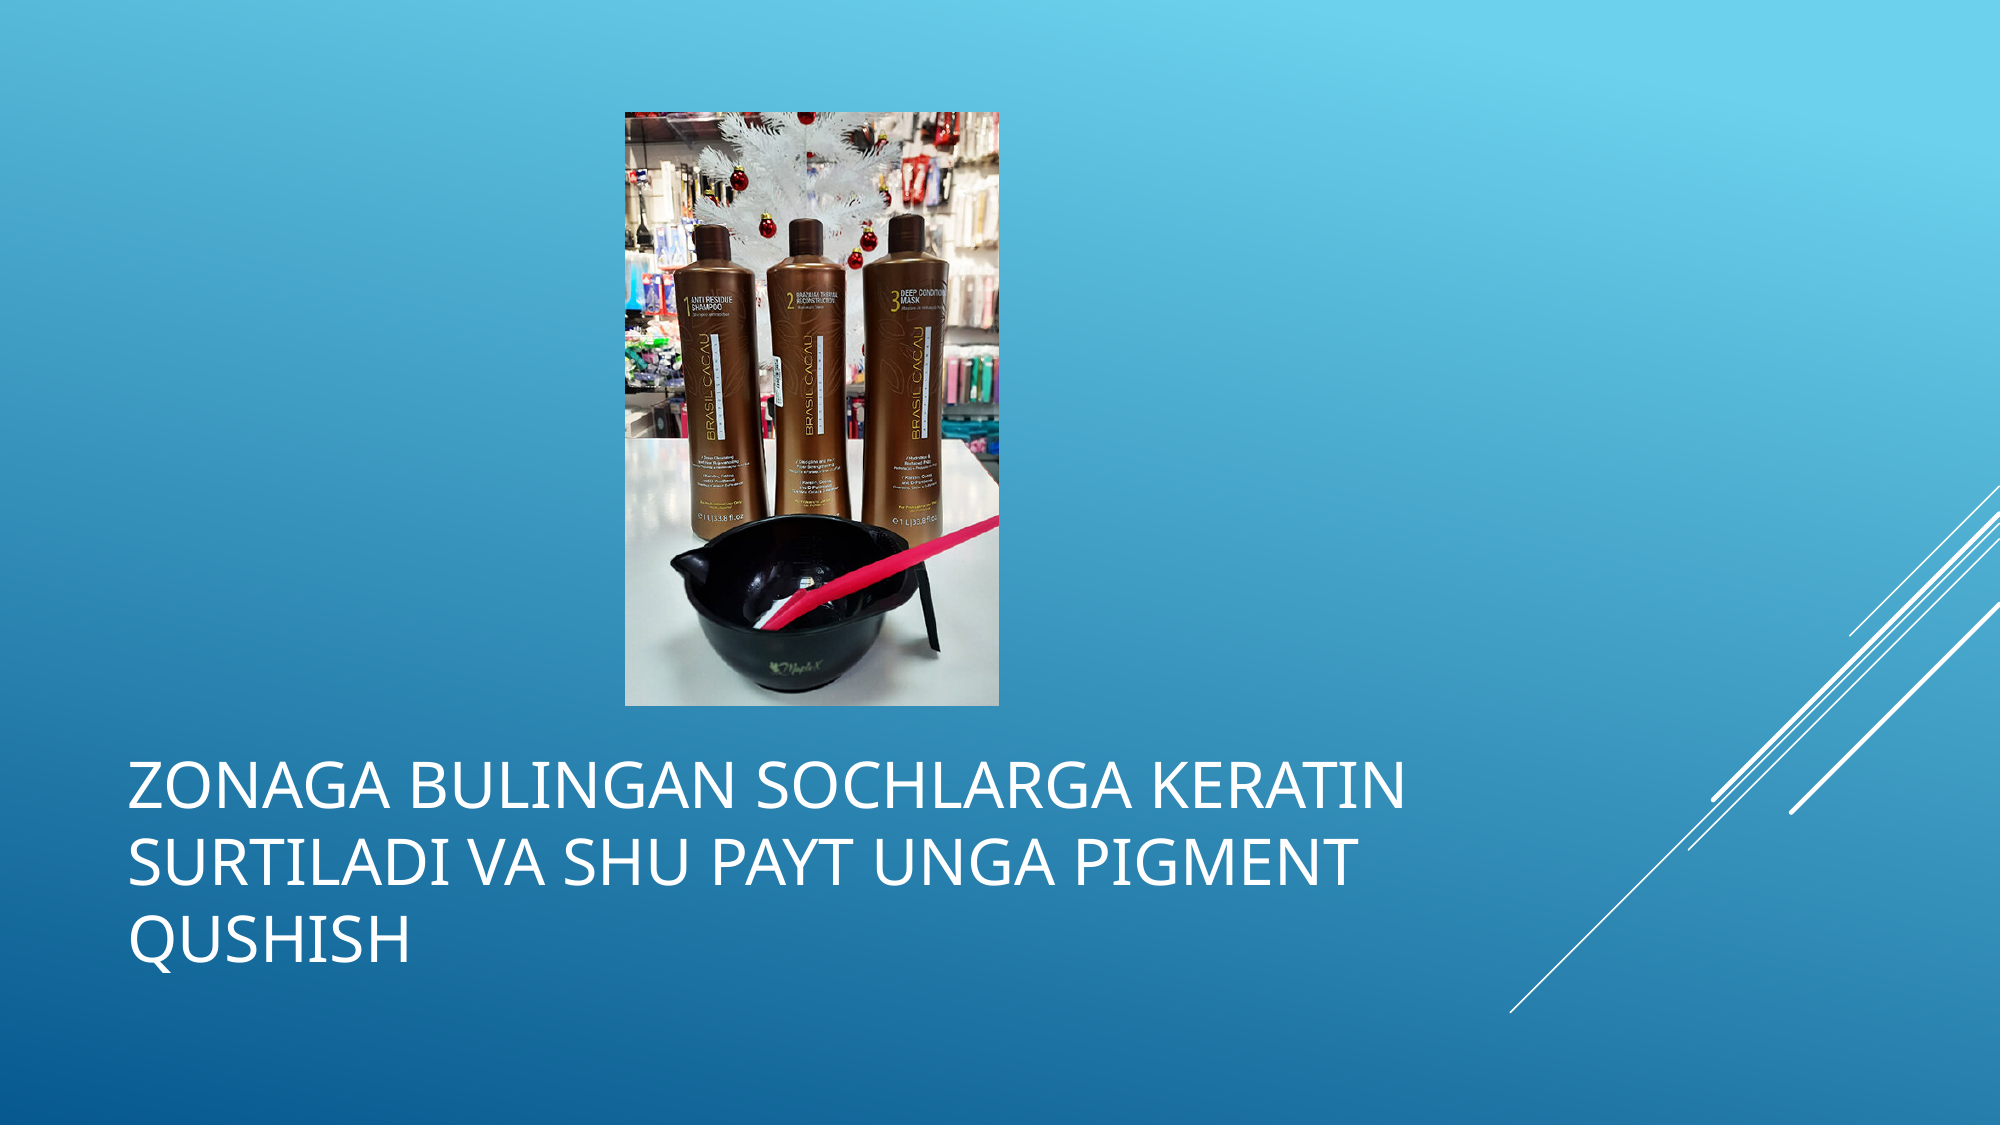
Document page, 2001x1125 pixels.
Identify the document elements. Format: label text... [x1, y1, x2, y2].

title Zonaga bulingan sochlarga keratin surtiladi va shu payt unga pigment qushish [112, 736, 1513, 984]
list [625, 112, 999, 706]
